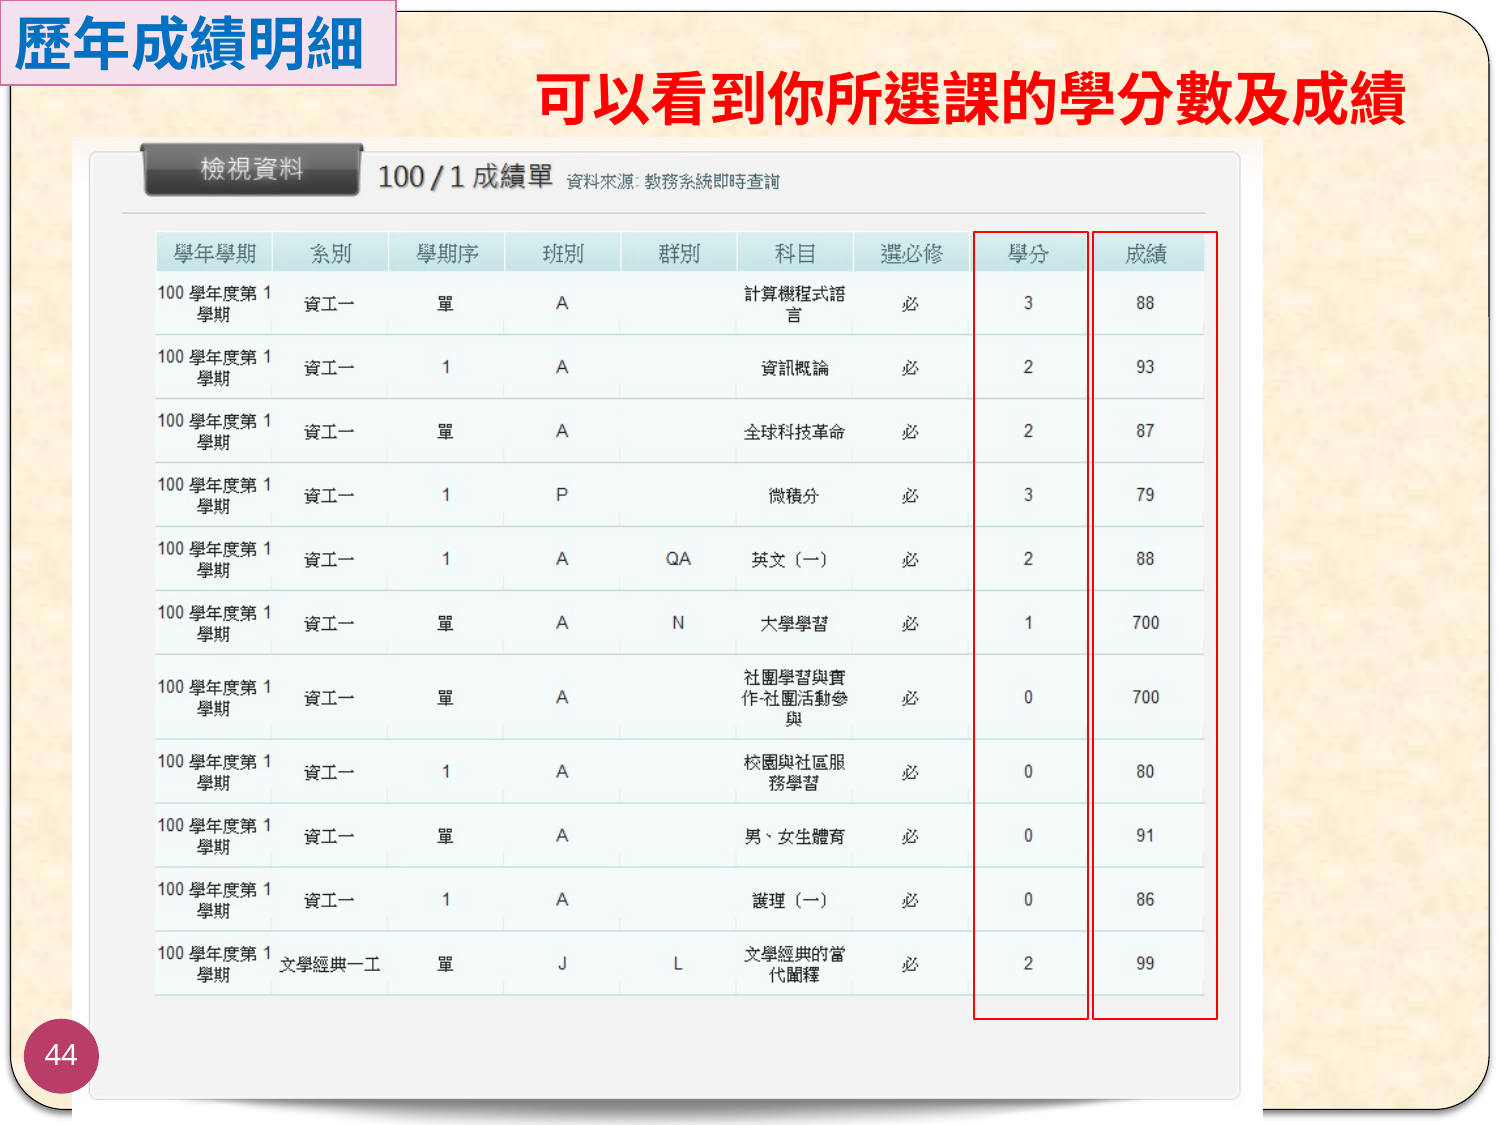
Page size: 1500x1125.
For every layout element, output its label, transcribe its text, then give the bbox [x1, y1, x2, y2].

text_box 歷年成績明細 [0, 0, 397, 86]
slide_number 44 [23, 1018, 66, 1094]
picture [12, 12, 1488, 1125]
text_box 可以看到你所選課的學分數及成績 [519, 54, 1500, 140]
